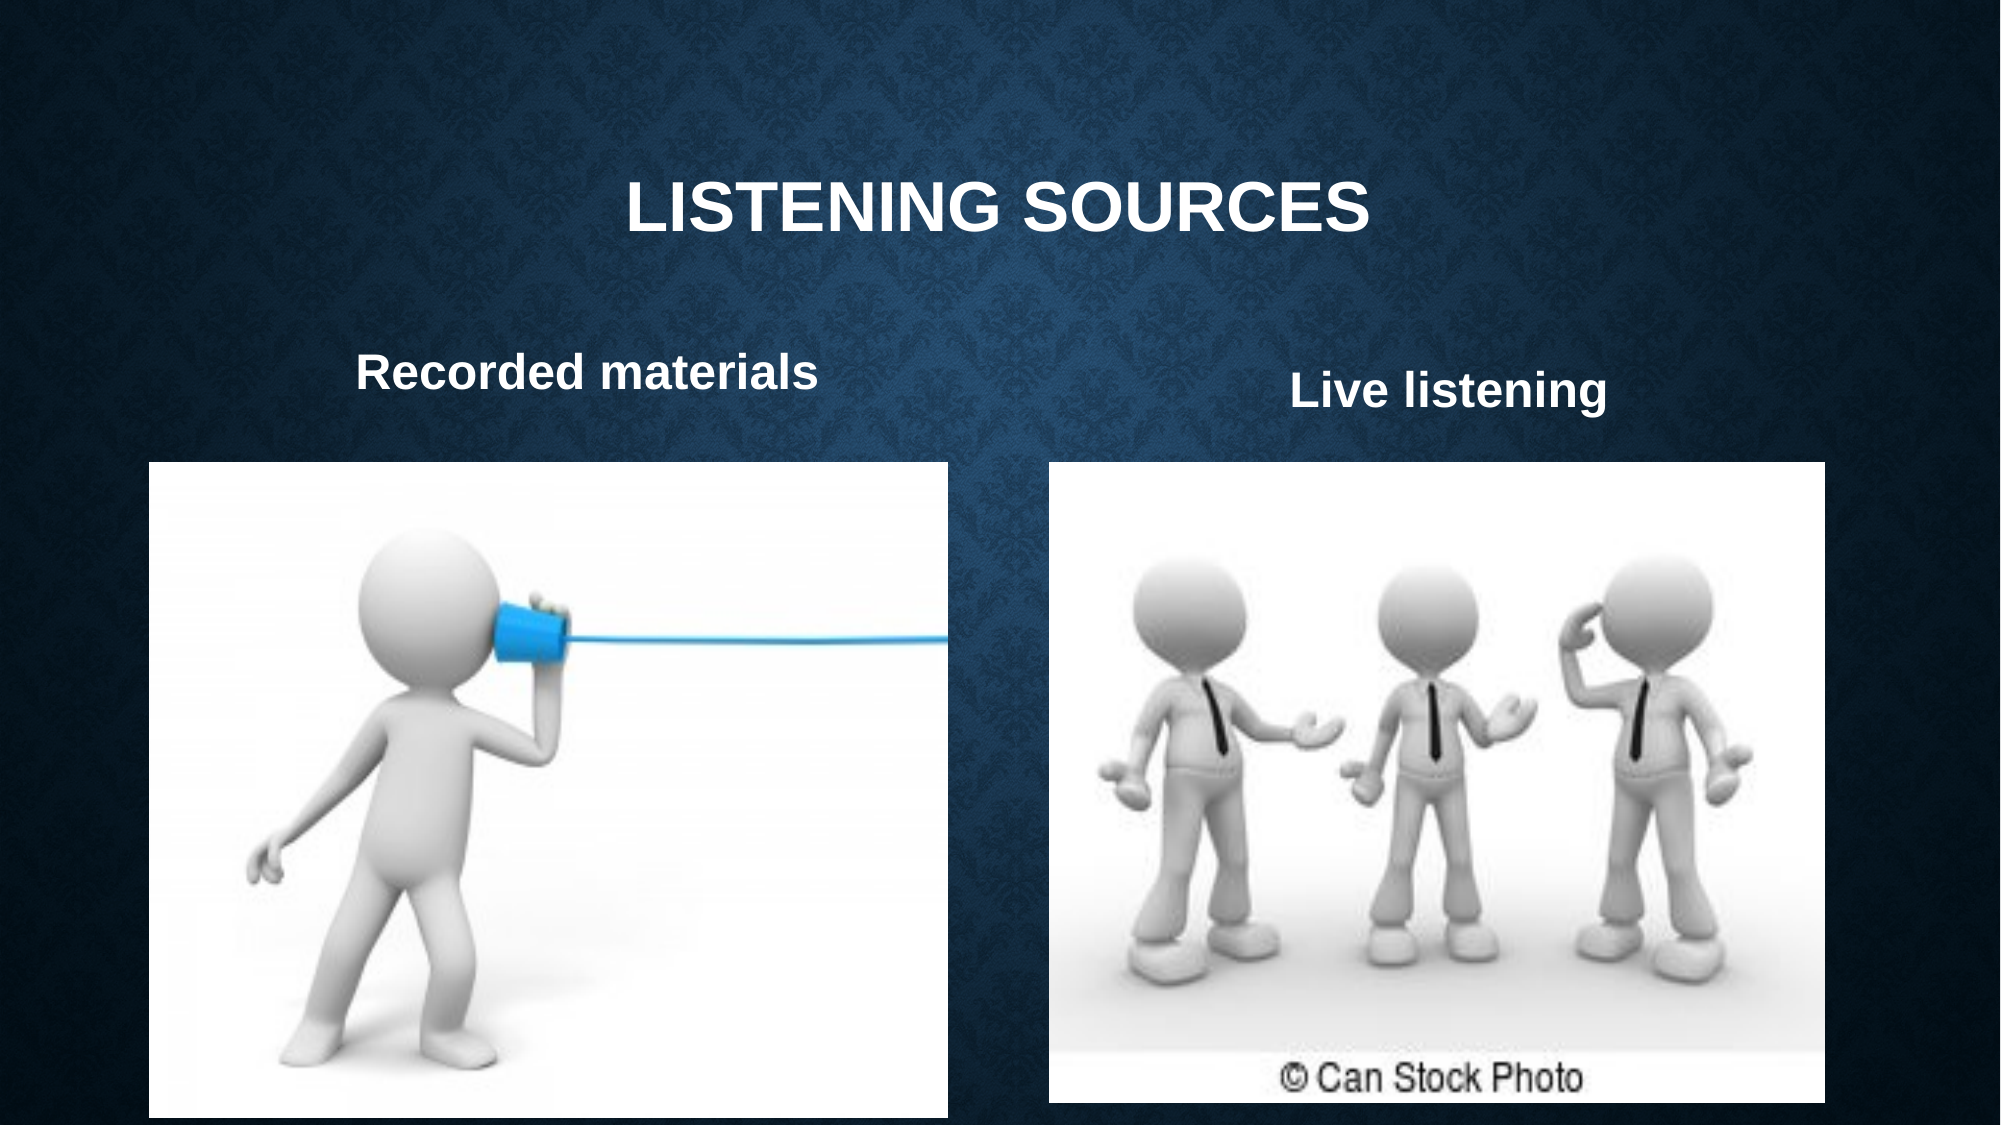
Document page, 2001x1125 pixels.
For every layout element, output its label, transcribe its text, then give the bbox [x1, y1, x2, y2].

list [1048, 461, 1825, 1103]
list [149, 461, 948, 1119]
list Live listening [1050, 317, 1849, 425]
list Recorded materials [187, 245, 988, 408]
title listening sources [149, 99, 1849, 318]
